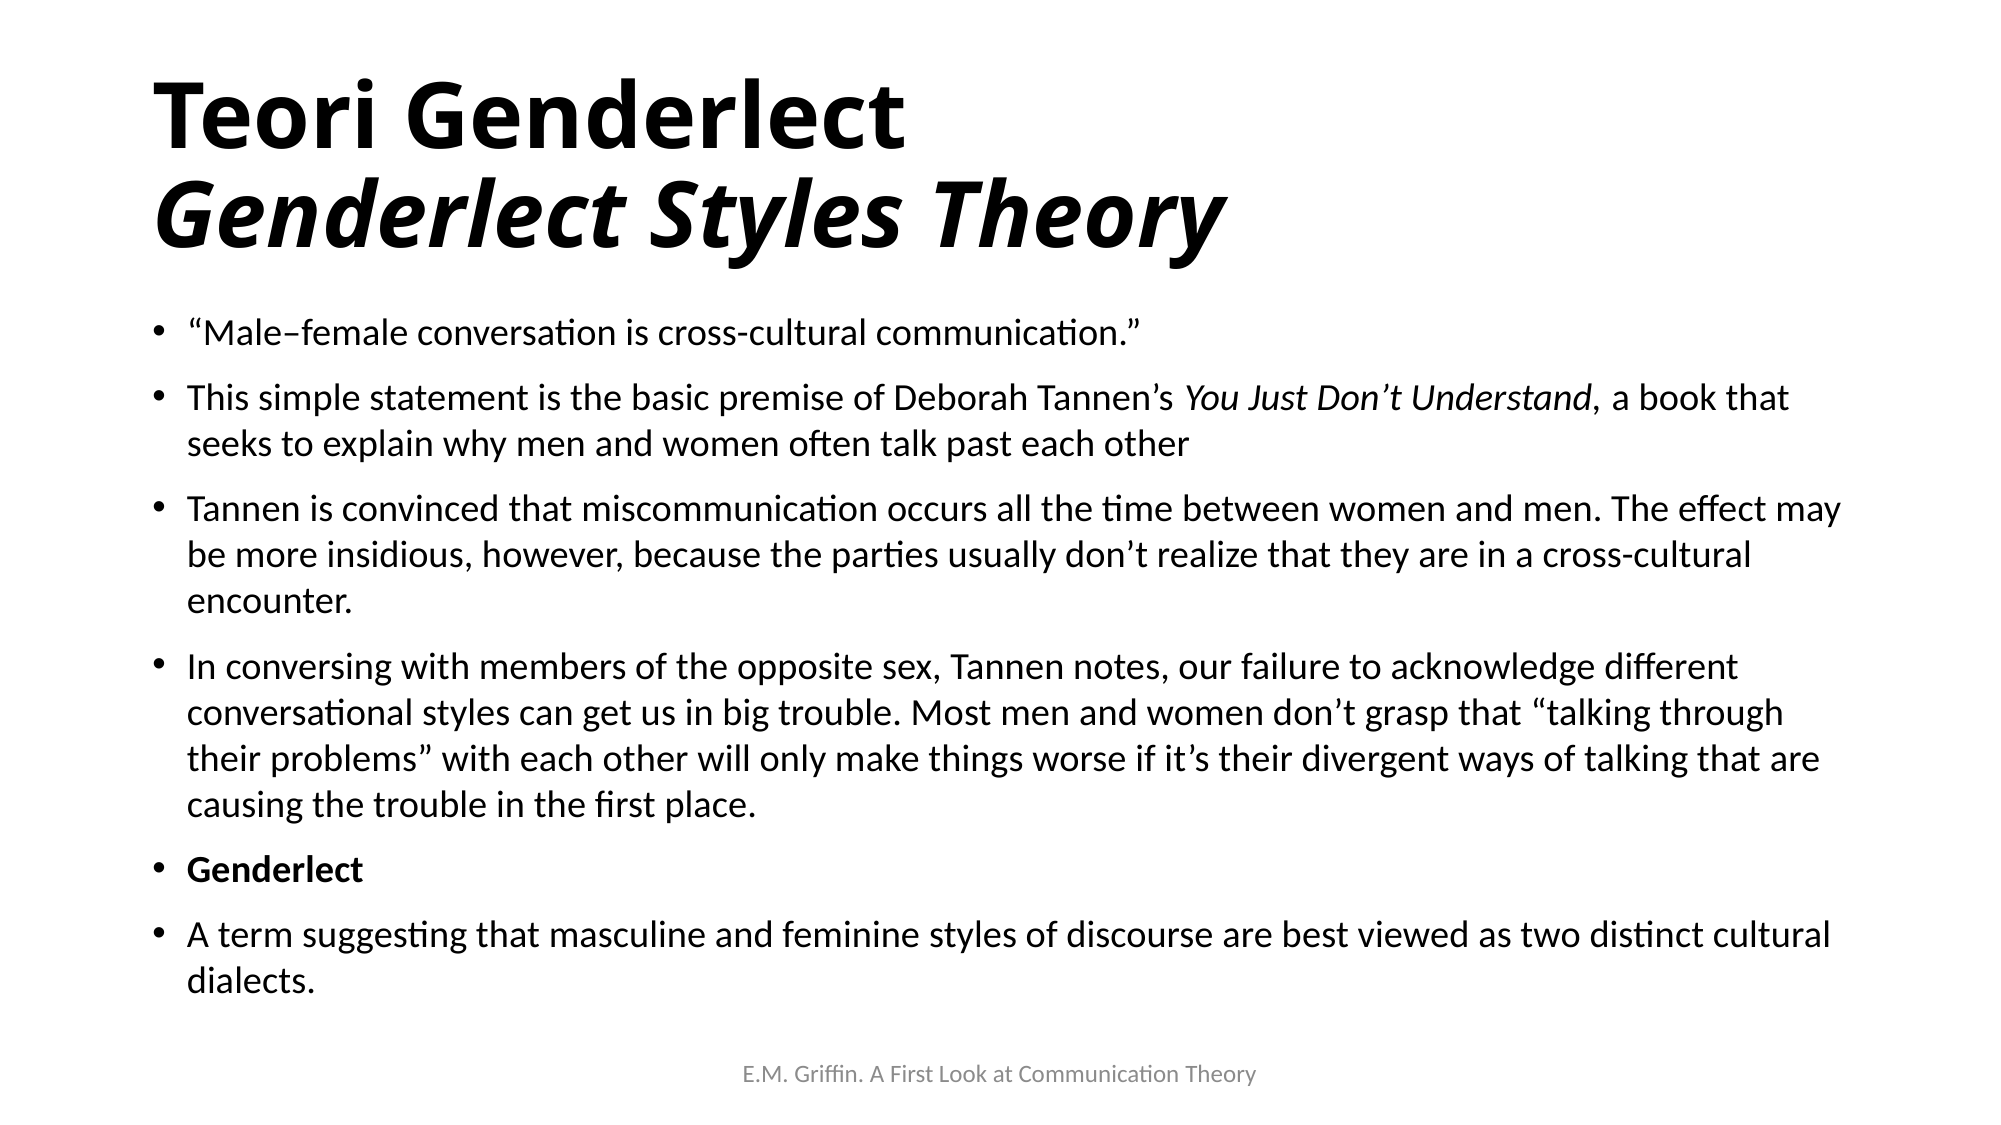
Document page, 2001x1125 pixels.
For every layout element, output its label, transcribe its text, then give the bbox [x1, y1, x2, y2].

list “Male–female conversation is cross-cultural communication.” This simple statement is the basic premise of Deborah Tannen’s You Just Don’t Understand, a book that seeks to explain why men and women often talk past each other Tannen is convinced that miscommunication occurs all the time between women and men. The effect may be more insidious, however, because the parties usually don’t realize that they are in a cross-cultural encounter. In conversing with members of the opposite sex, Tannen notes, our failure to acknowledge different conversational styles can get us in big trouble. Most men and women don’t grasp that “talking through their problems” with each other will only make things worse if it’s their divergent ways of talking that are causing the trouble in the first place. Genderlect A term suggesting that masculine and feminine styles of discourse are best viewed as two distinct cultural dialects. [137, 299, 1863, 1014]
title Teori Genderlect Genderlect Styles Theory [137, 59, 1863, 278]
footer E.M. Griffin. A First Look at Communication Theory [662, 1042, 1338, 1103]
